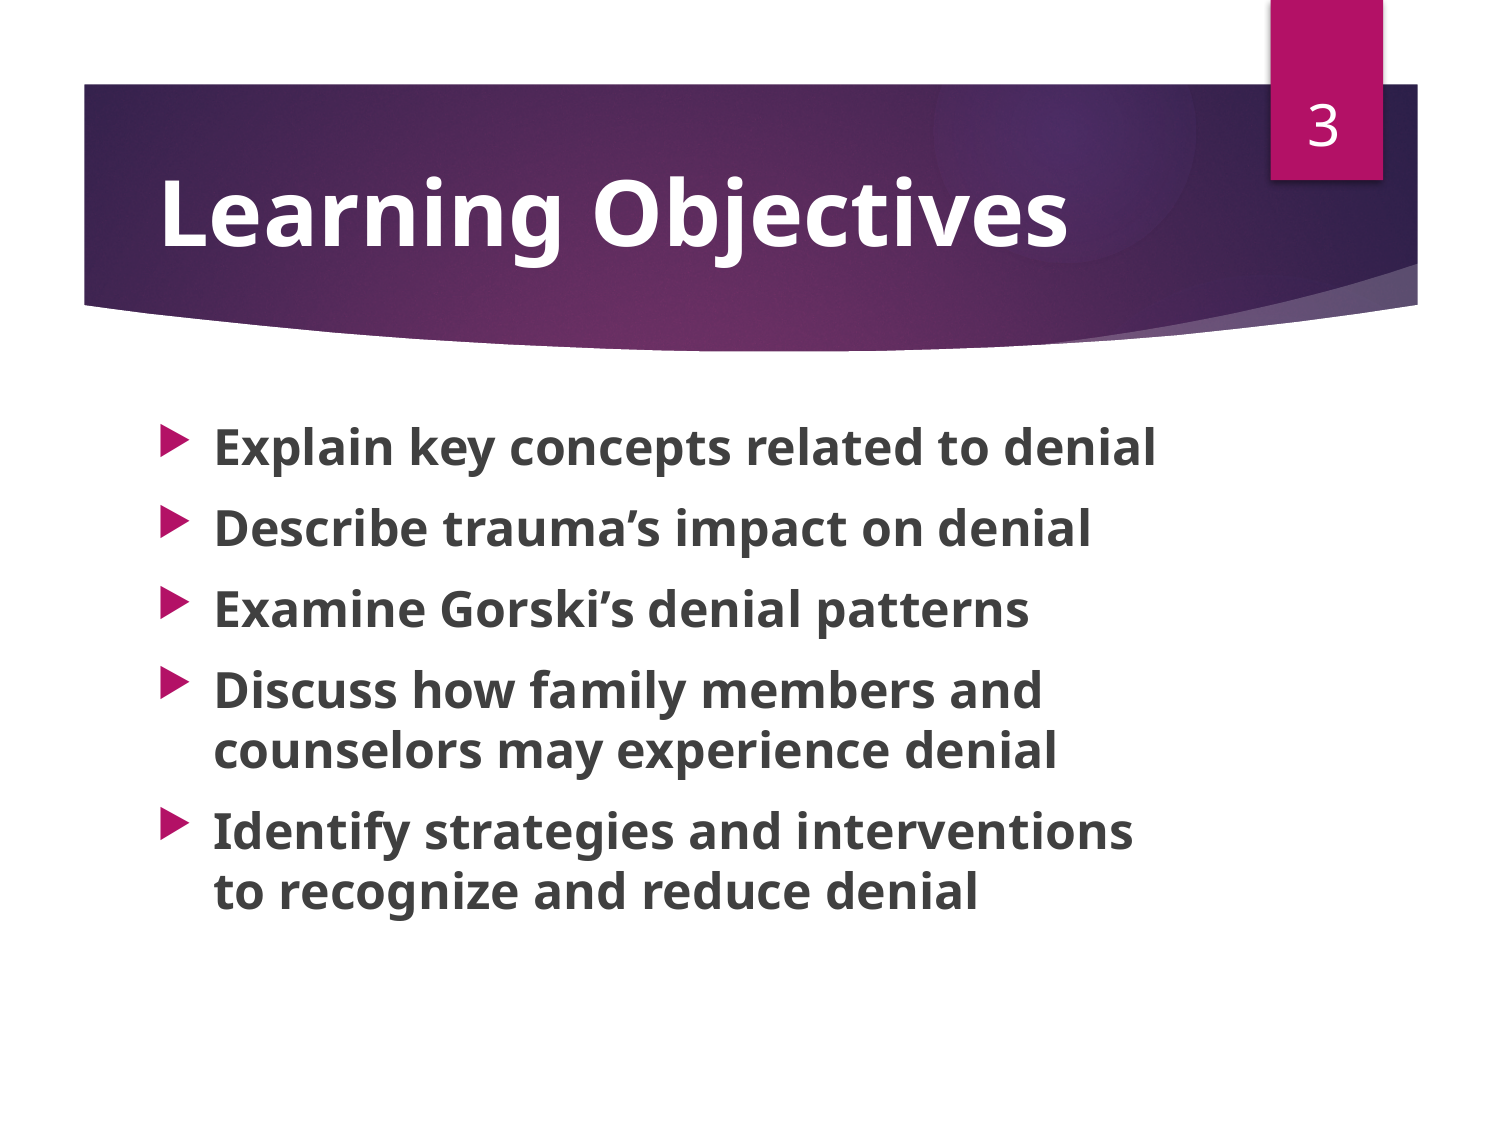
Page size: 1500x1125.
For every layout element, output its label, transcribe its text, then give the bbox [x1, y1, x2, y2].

slide_number 3 [1259, 48, 1390, 175]
list Explain key concepts related to denial Describe trauma’s impact on denial Examine Gorski’s denial patterns Discuss how family members and counselors may experience denial Identify strategies and interventions to recognize and reduce denial [141, 408, 1183, 988]
title Learning Objectives [142, 152, 1183, 269]
